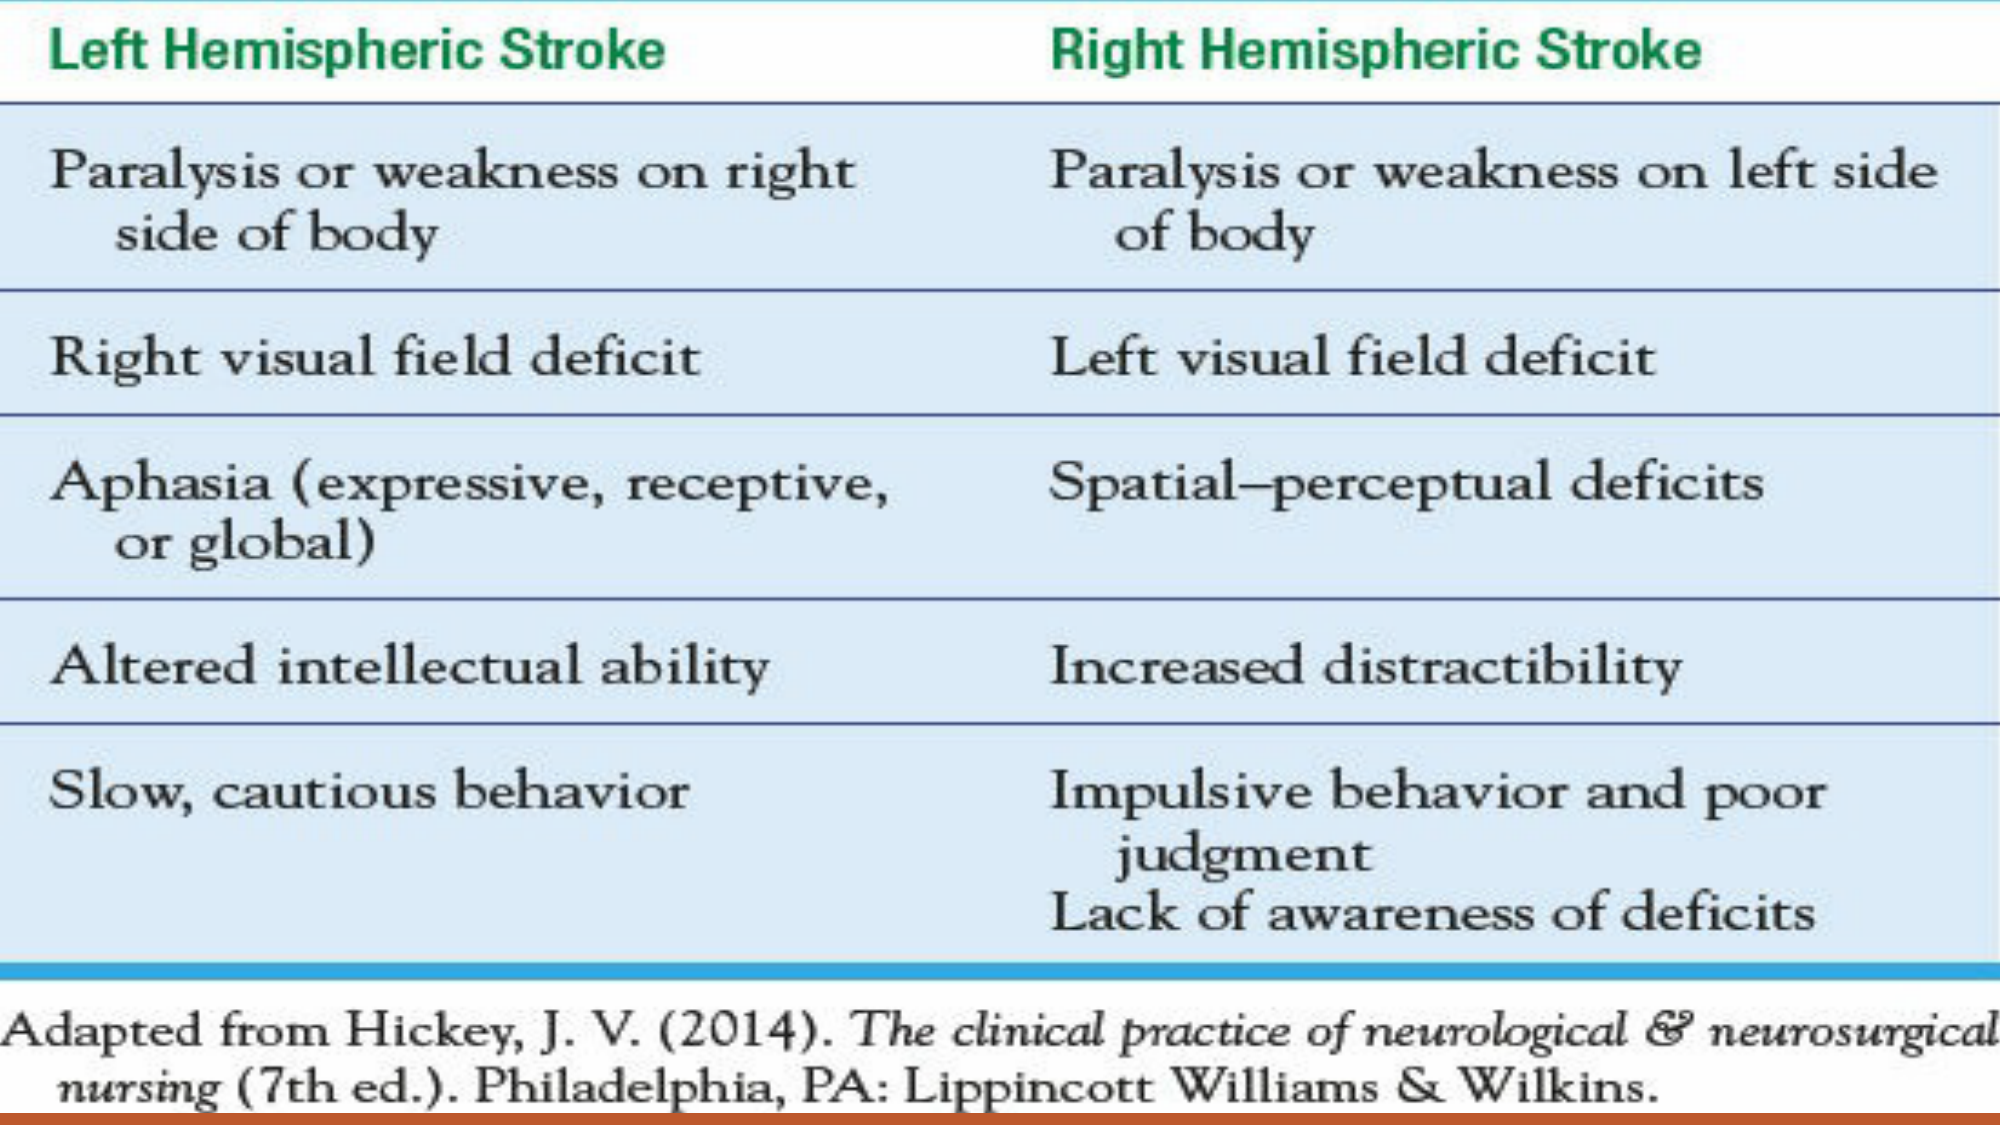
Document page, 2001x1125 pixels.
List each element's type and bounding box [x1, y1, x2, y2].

list [0, 0, 2000, 1113]
